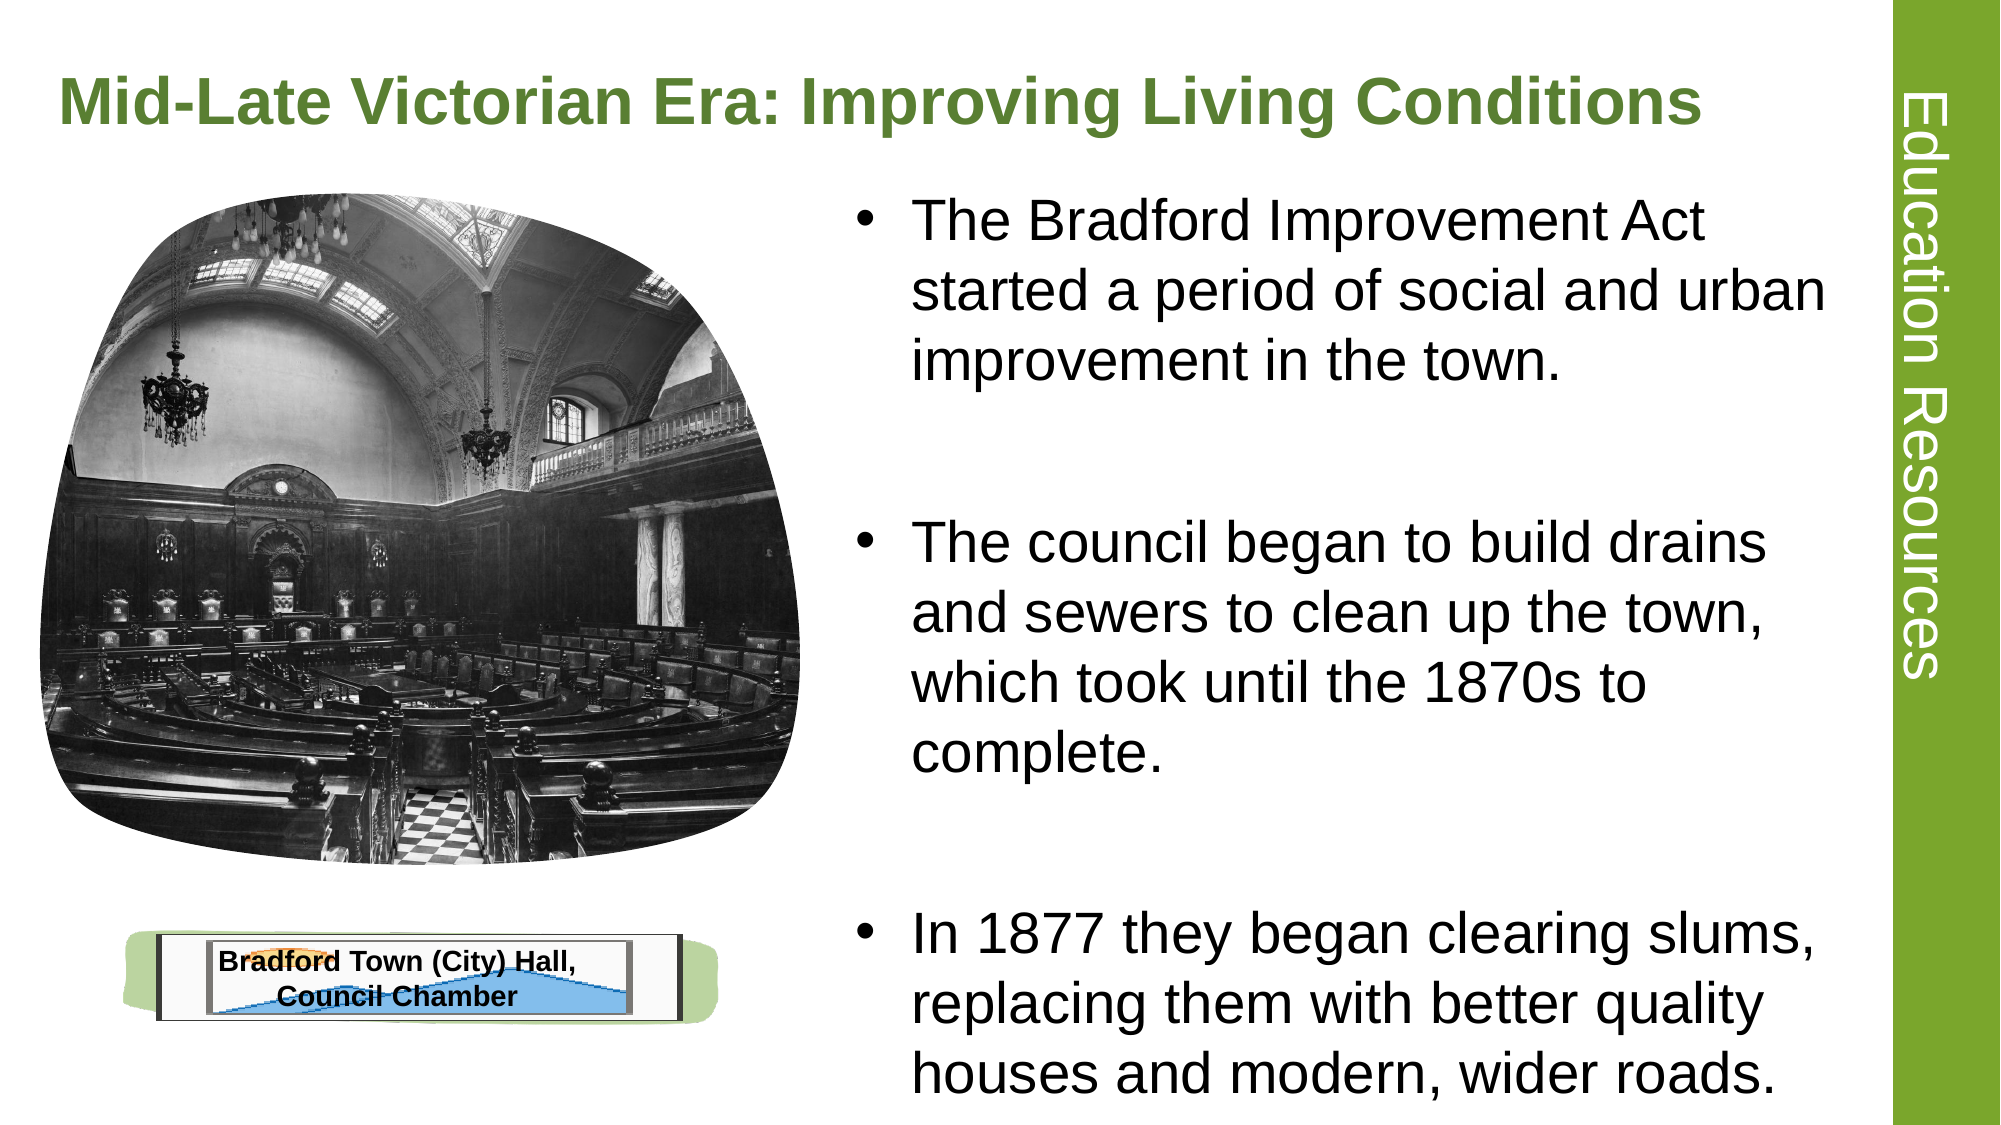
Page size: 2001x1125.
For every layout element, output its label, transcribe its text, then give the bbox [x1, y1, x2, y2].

picture [121, 929, 719, 1026]
list The Bradford Improvement Act started a period of social and urban improvement in the town. The council began to build drains and sewers to clean up the town, which took until the 1870s to complete. In 1877 they began clearing slums, replacing them with better quality houses and modern, wider roads. [855, 174, 1863, 1125]
picture [39, 193, 800, 865]
title Mid-Late Victorian Era: Improving Living Conditions [58, 59, 1863, 177]
